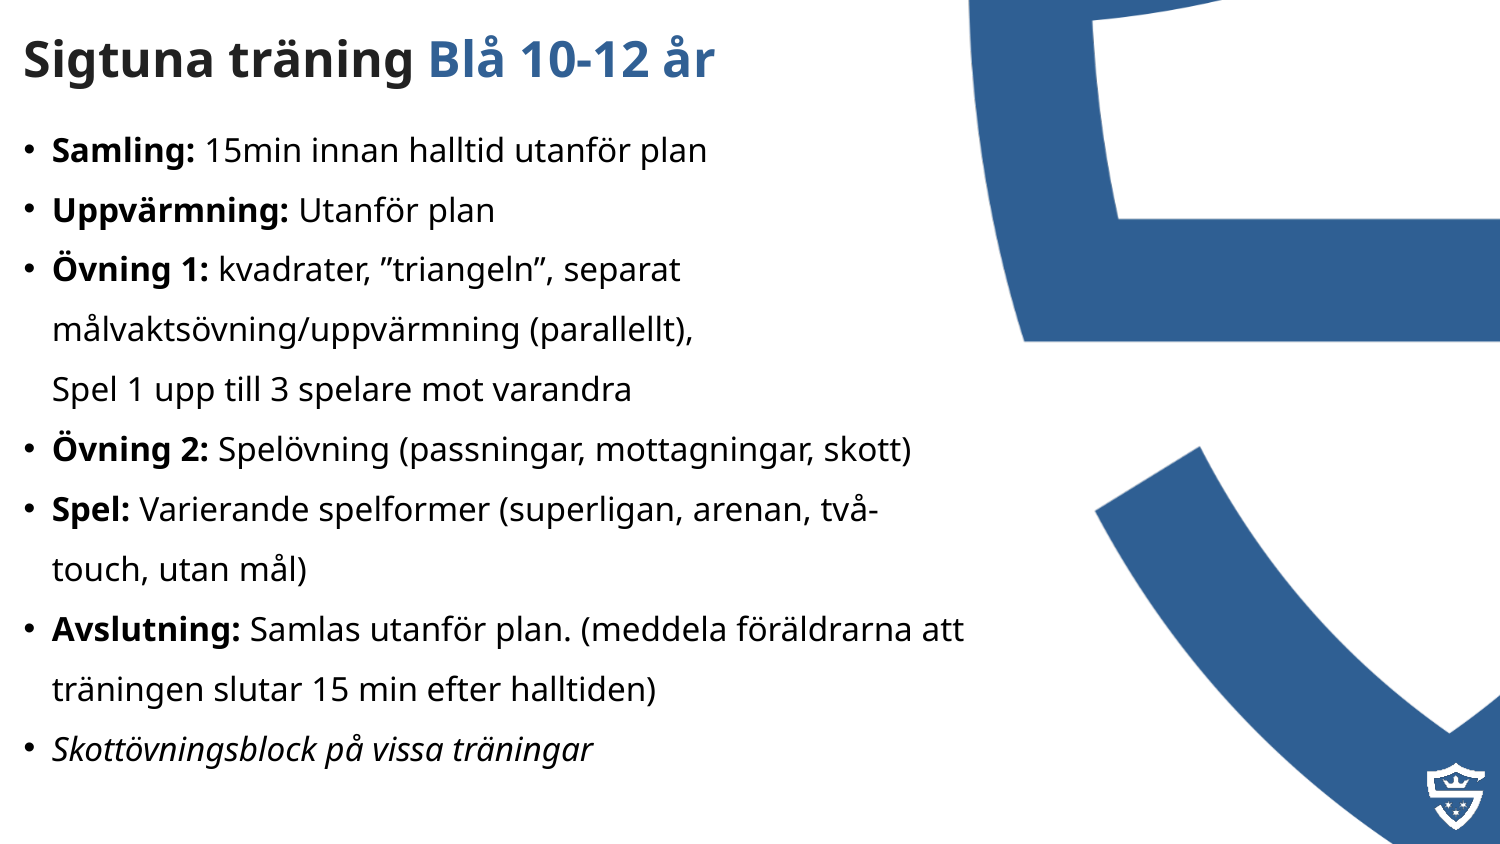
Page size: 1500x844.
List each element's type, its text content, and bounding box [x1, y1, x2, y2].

text_box Sigtuna träning Blå 10-12 år [12, 12, 797, 103]
text_box Samling: 15min innan halltid utanför plan Uppvärmning: Utanför plan Övning 1: kvadrater, ”triangeln”, separat målvaktsövning/uppvärmning (parallellt), Spel 1 upp till 3 spelare mot varandra Övning 2: Spelövning (passningar, mottagningar, skott) Spel: Varierande spelformer (superligan, arenan, två-touch, utan mål) Avslutning: Samlas utanför plan. (meddela föräldrarna att träningen slutar 15 min efter halltiden) Skottövningsblock på vissa träningar [12, 103, 987, 826]
picture [0, 0, 1500, 844]
